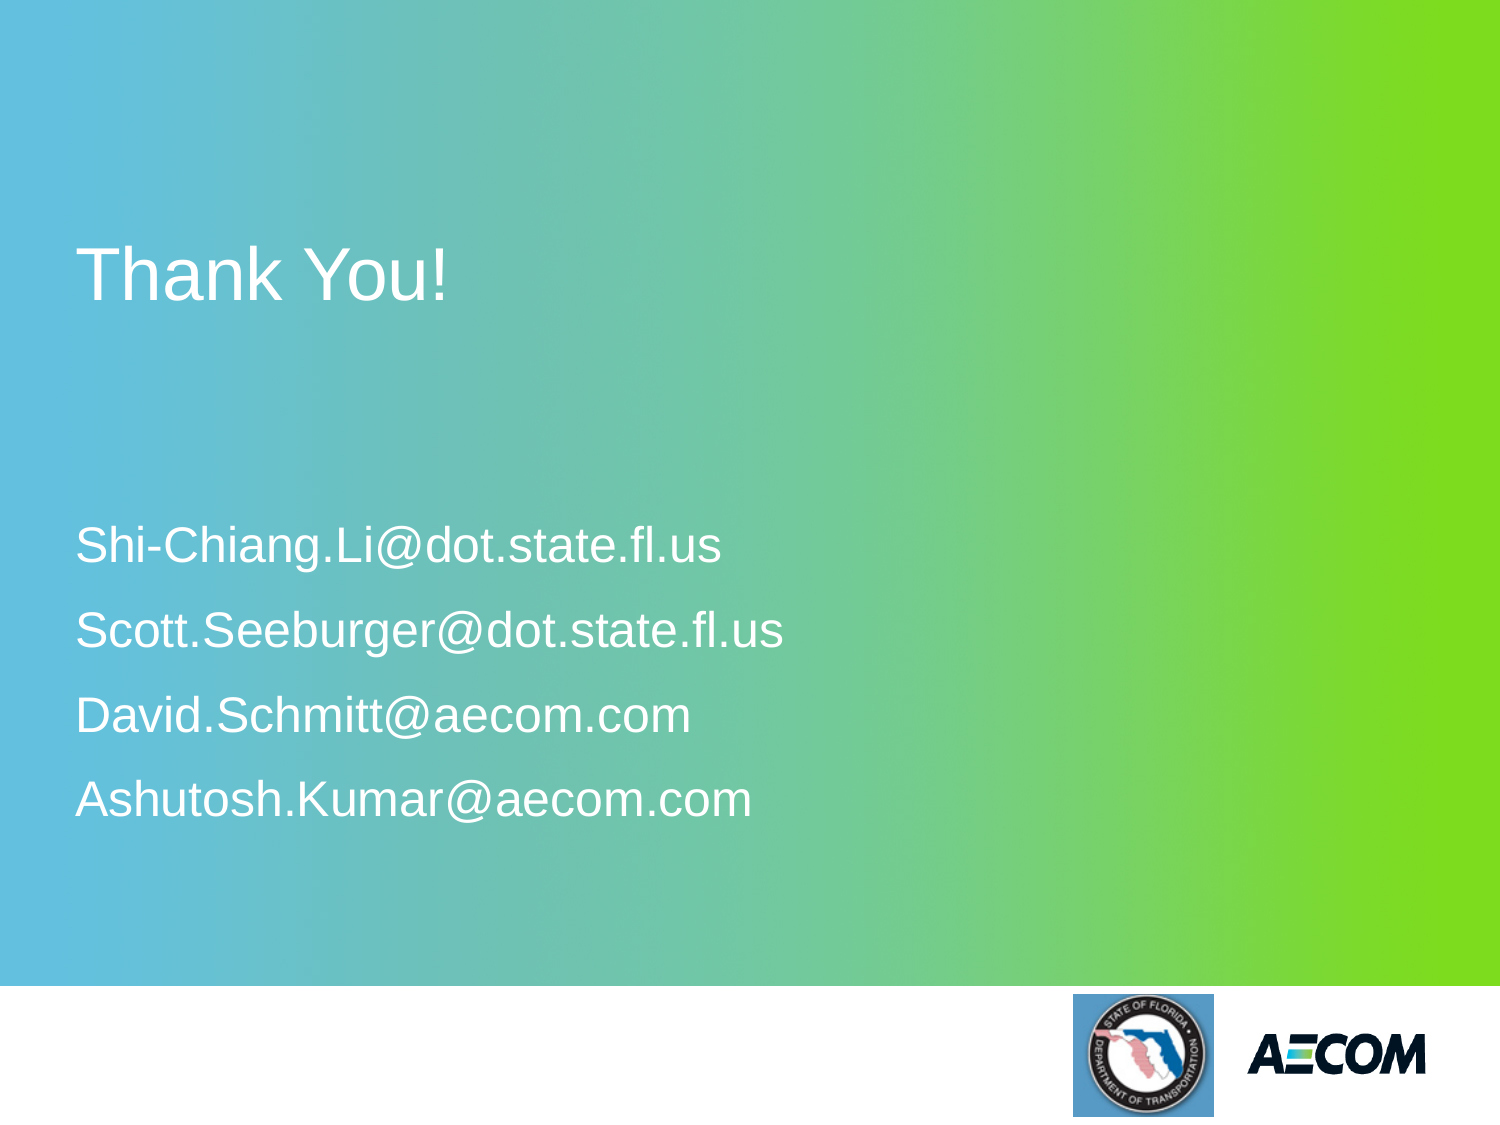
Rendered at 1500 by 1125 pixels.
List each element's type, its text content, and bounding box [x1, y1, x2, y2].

subtitle Shi-Chiang.Li@dot.state.fl.us Scott.Seeburger@dot.state.fl.us David.Schmitt@aecom.com Ashutosh.Kumar@aecom.com [75, 512, 1069, 694]
picture [1073, 994, 1214, 1117]
title Thank You! [75, 232, 1425, 496]
picture [1243, 1025, 1430, 1082]
picture [0, 0, 1500, 986]
